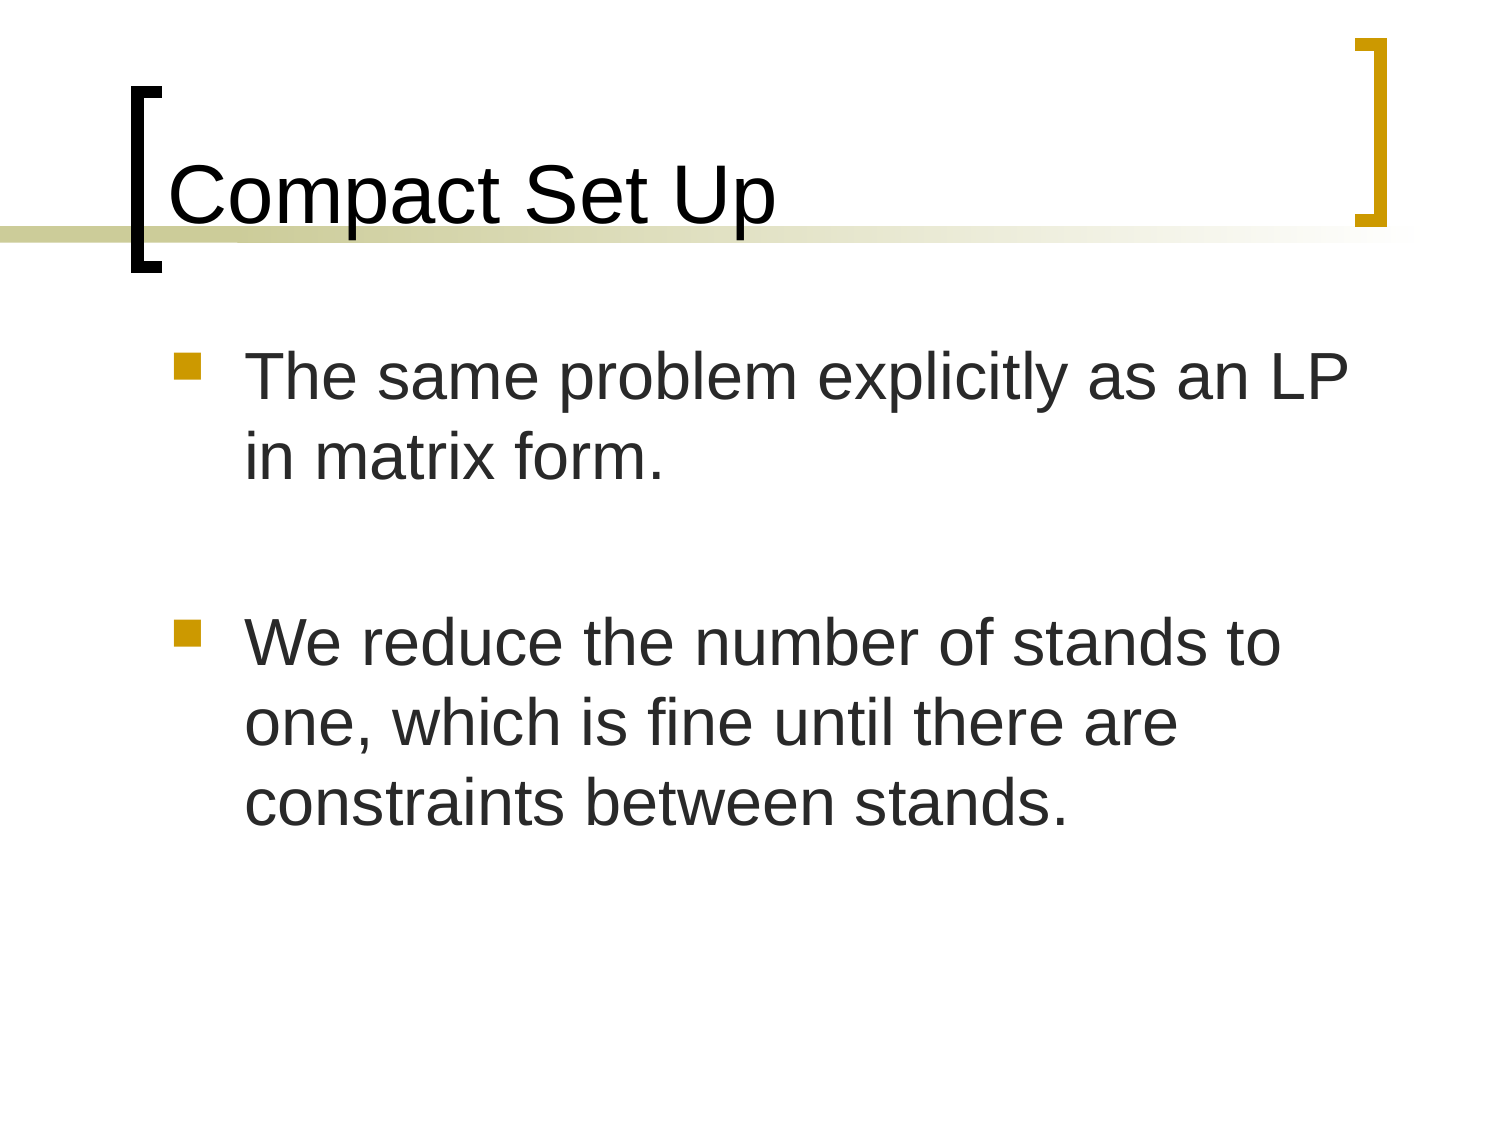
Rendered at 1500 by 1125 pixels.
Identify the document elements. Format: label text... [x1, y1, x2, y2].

list The same problem explicitly as an LP in matrix form. We reduce the number of stands to one, which is fine until there are constraints between stands. [155, 324, 1413, 1001]
title Compact Set Up [152, 15, 1328, 248]
